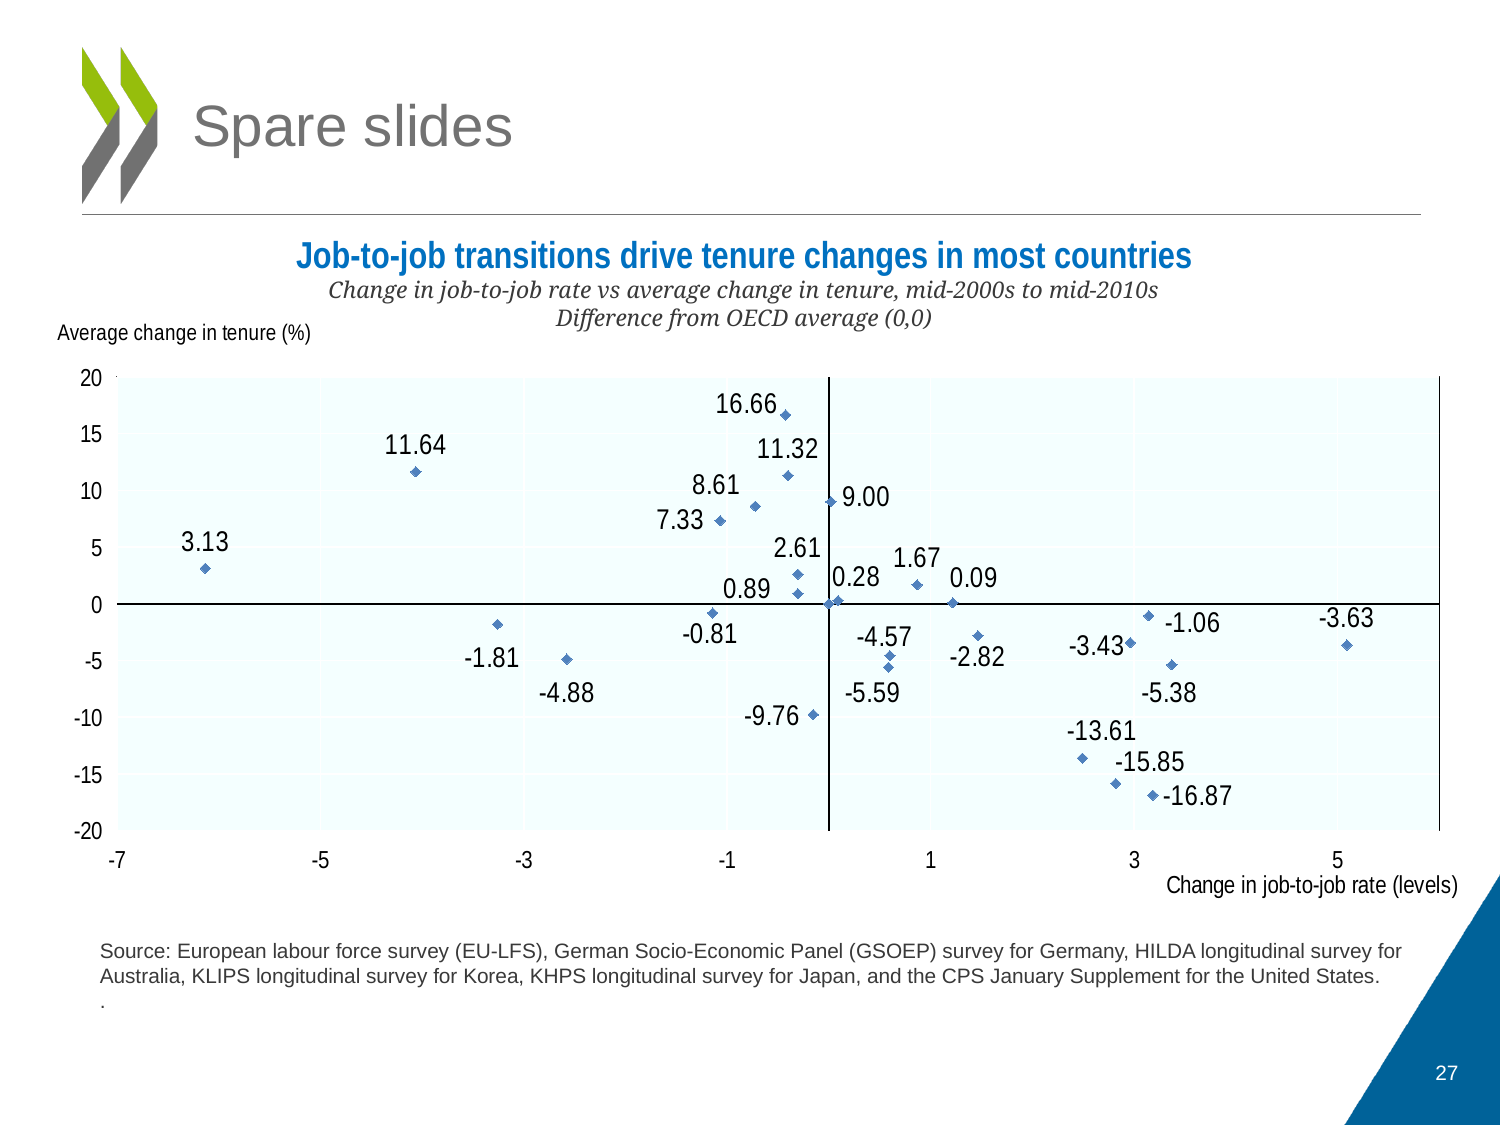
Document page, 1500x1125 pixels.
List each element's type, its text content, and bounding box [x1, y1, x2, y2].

chart [52, 311, 1471, 906]
title Spare slides [177, 38, 1394, 207]
text_box Source: European labour force survey (EU-LFS), German Socio-Economic Panel (GSOEP) survey for Germany, HILDA longitudinal survey for Australia, KLIPS longitudinal survey for Korea, KHPS longitudinal survey for Japan, and the CPS January Supplement for the United States. . [85, 930, 1424, 1020]
slide_number 27 [1417, 1051, 1474, 1092]
picture [1344, 874, 1500, 1125]
text_box Job-to-job transitions drive tenure changes in most countries Change in job-to-job rate vs average change in tenure, mid-2000s to mid-2010s Difference from OECD average (0,0) [123, 223, 1365, 308]
